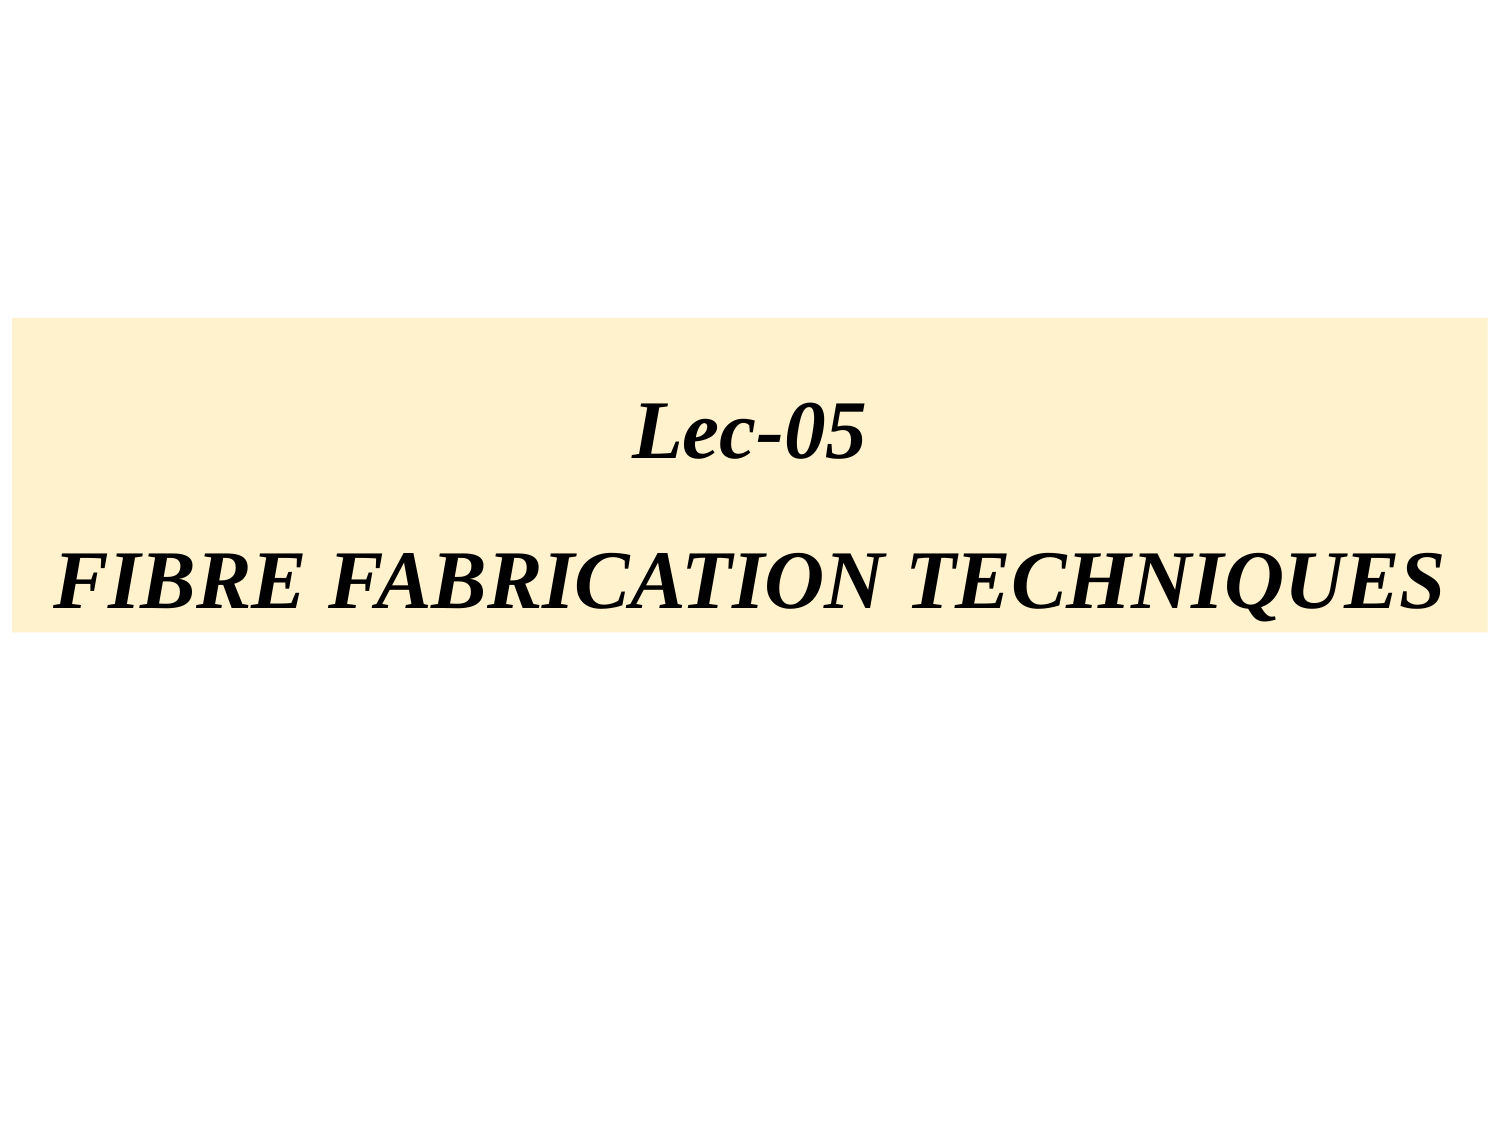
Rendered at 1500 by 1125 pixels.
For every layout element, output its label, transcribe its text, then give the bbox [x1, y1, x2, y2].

text_box Lec-05 FIBRE FABRICATION TECHNIQUES [12, 317, 1488, 633]
